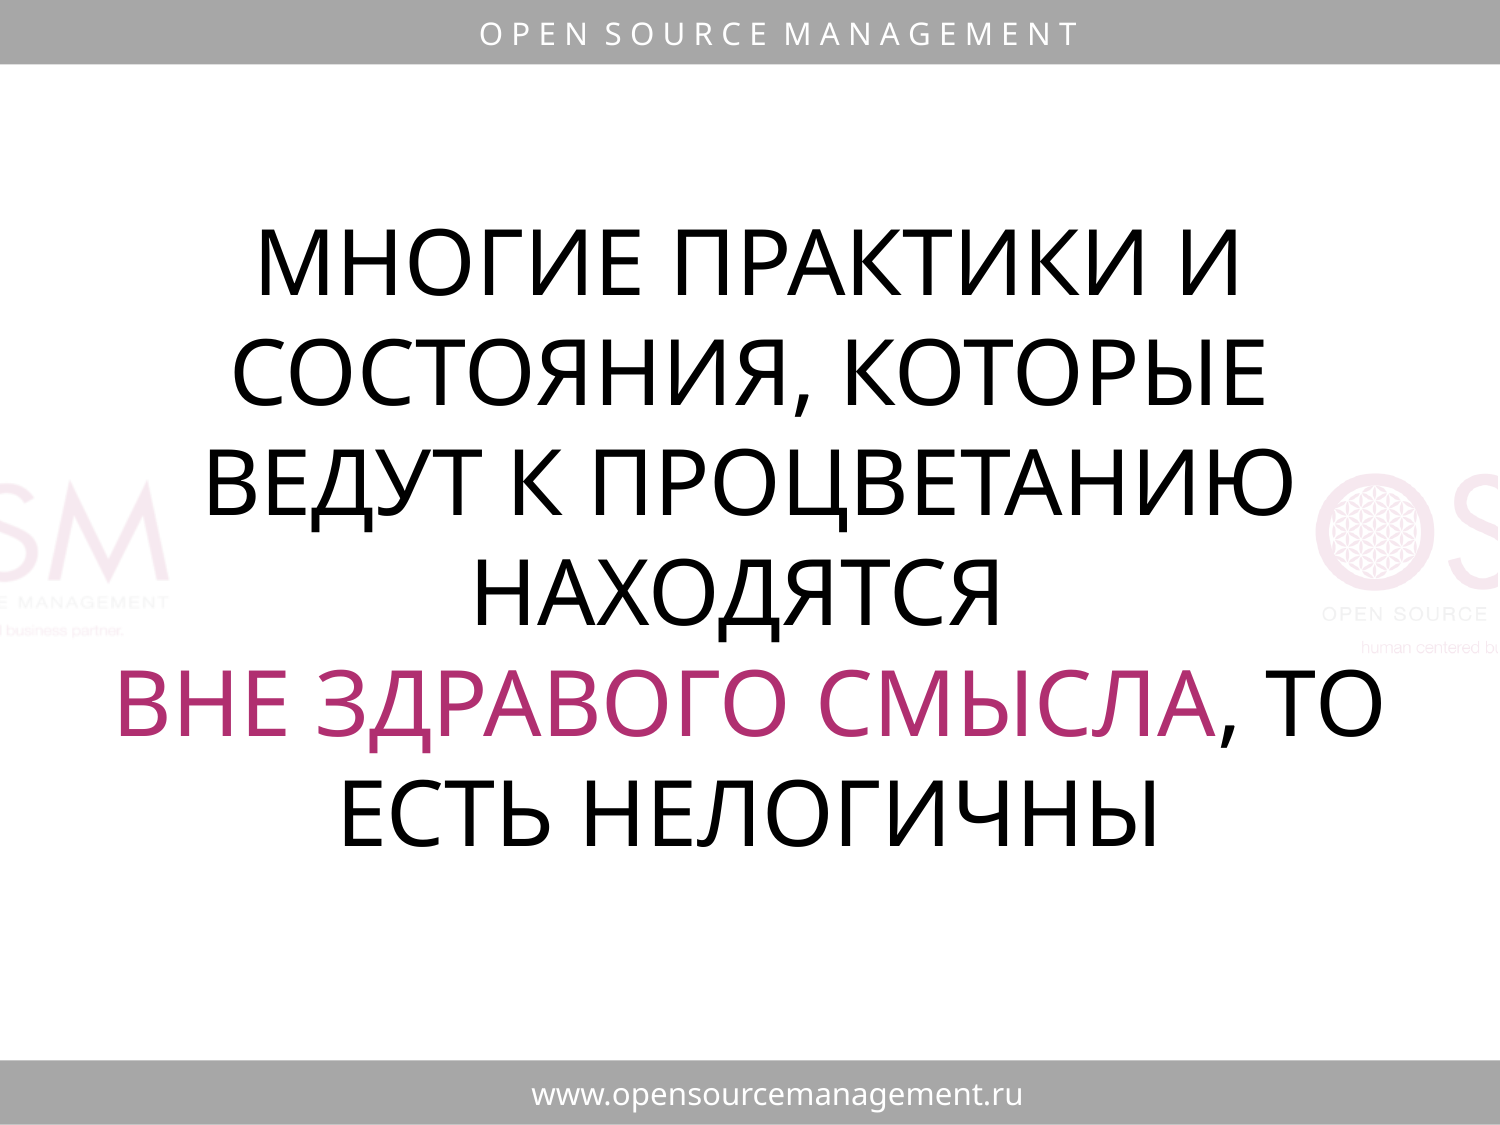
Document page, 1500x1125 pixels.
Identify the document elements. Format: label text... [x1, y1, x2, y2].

title МНОГИЕ ПРАКТИКИ И СОСТОЯНИЯ, КОТОРЫЕ ВЕДУТ К ПРОЦВЕТАНИЮ НАХОДЯТСЯ ВНЕ ЗДРАВОГО СМЫСЛА, ТО ЕСТЬ НЕЛОГИЧНЫ [74, 44, 1426, 1024]
